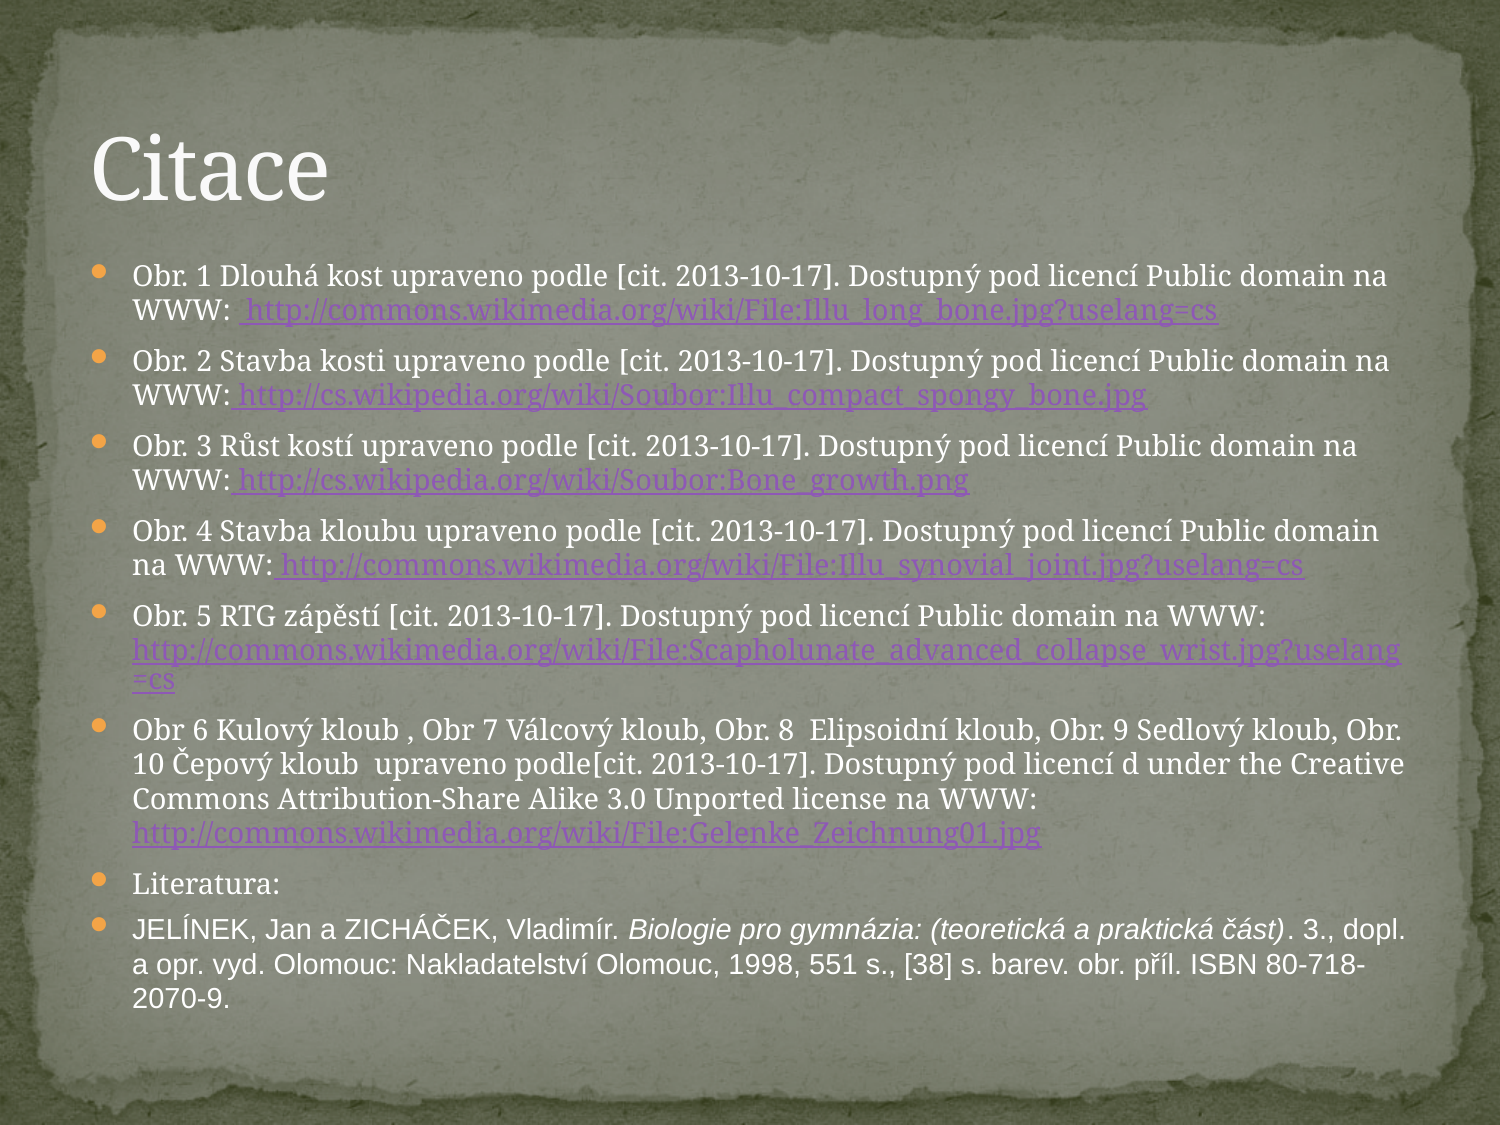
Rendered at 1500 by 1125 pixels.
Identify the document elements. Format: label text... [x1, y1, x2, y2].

list Obr. 1 Dlouhá kost upraveno podle [cit. 2013-10-17]. Dostupný pod licencí Public domain na WWW: http://commons.wikimedia.org/wiki/File:Illu_long_bone.jpg?uselang=cs Obr. 2 Stavba kosti upraveno podle [cit. 2013-10-17]. Dostupný pod licencí Public domain na WWW: http://cs.wikipedia.org/wiki/Soubor:Illu_compact_spongy_bone.jpg Obr. 3 Růst kostí upraveno podle [cit. 2013-10-17]. Dostupný pod licencí Public domain na WWW: http://cs.wikipedia.org/wiki/Soubor:Bone_growth.png Obr. 4 Stavba kloubu upraveno podle [cit. 2013-10-17]. Dostupný pod licencí Public domain na WWW: http://commons.wikimedia.org/wiki/File:Illu_synovial_joint.jpg?uselang=cs Obr. 5 RTG zápěstí [cit. 2013-10-17]. Dostupný pod licencí Public domain na WWW: http://commons.wikimedia.org/wiki/File:Scapholunate_advanced_collapse_wrist.jpg?uselang=cs Obr 6 Kulový kloub , Obr 7 Válcový kloub, Obr. 8 Elipsoidní kloub, Obr. 9 Sedlový kloub, Obr. 10 Čepový kloub upraveno podle[cit. 2013-10-17]. Dostupný pod licencí d under the Creative Commons Attribution-Share Alike 3.0 Unported license na WWW: http://commons.wikimedia.org/wiki/File:Gelenke_Zeichnung01.jpg Literatura: JELÍNEK, Jan a ZICHÁČEK, Vladimír. Biologie pro gymnázia: (teoretická a praktická část). 3., dopl. a opr. vyd. Olomouc: Nakladatelství Olomouc, 1998, 551 s., [38] s. barev. obr. příl. ISBN 80-718-2070-9. [75, 249, 1425, 1000]
title Citace [74, 24, 1425, 225]
